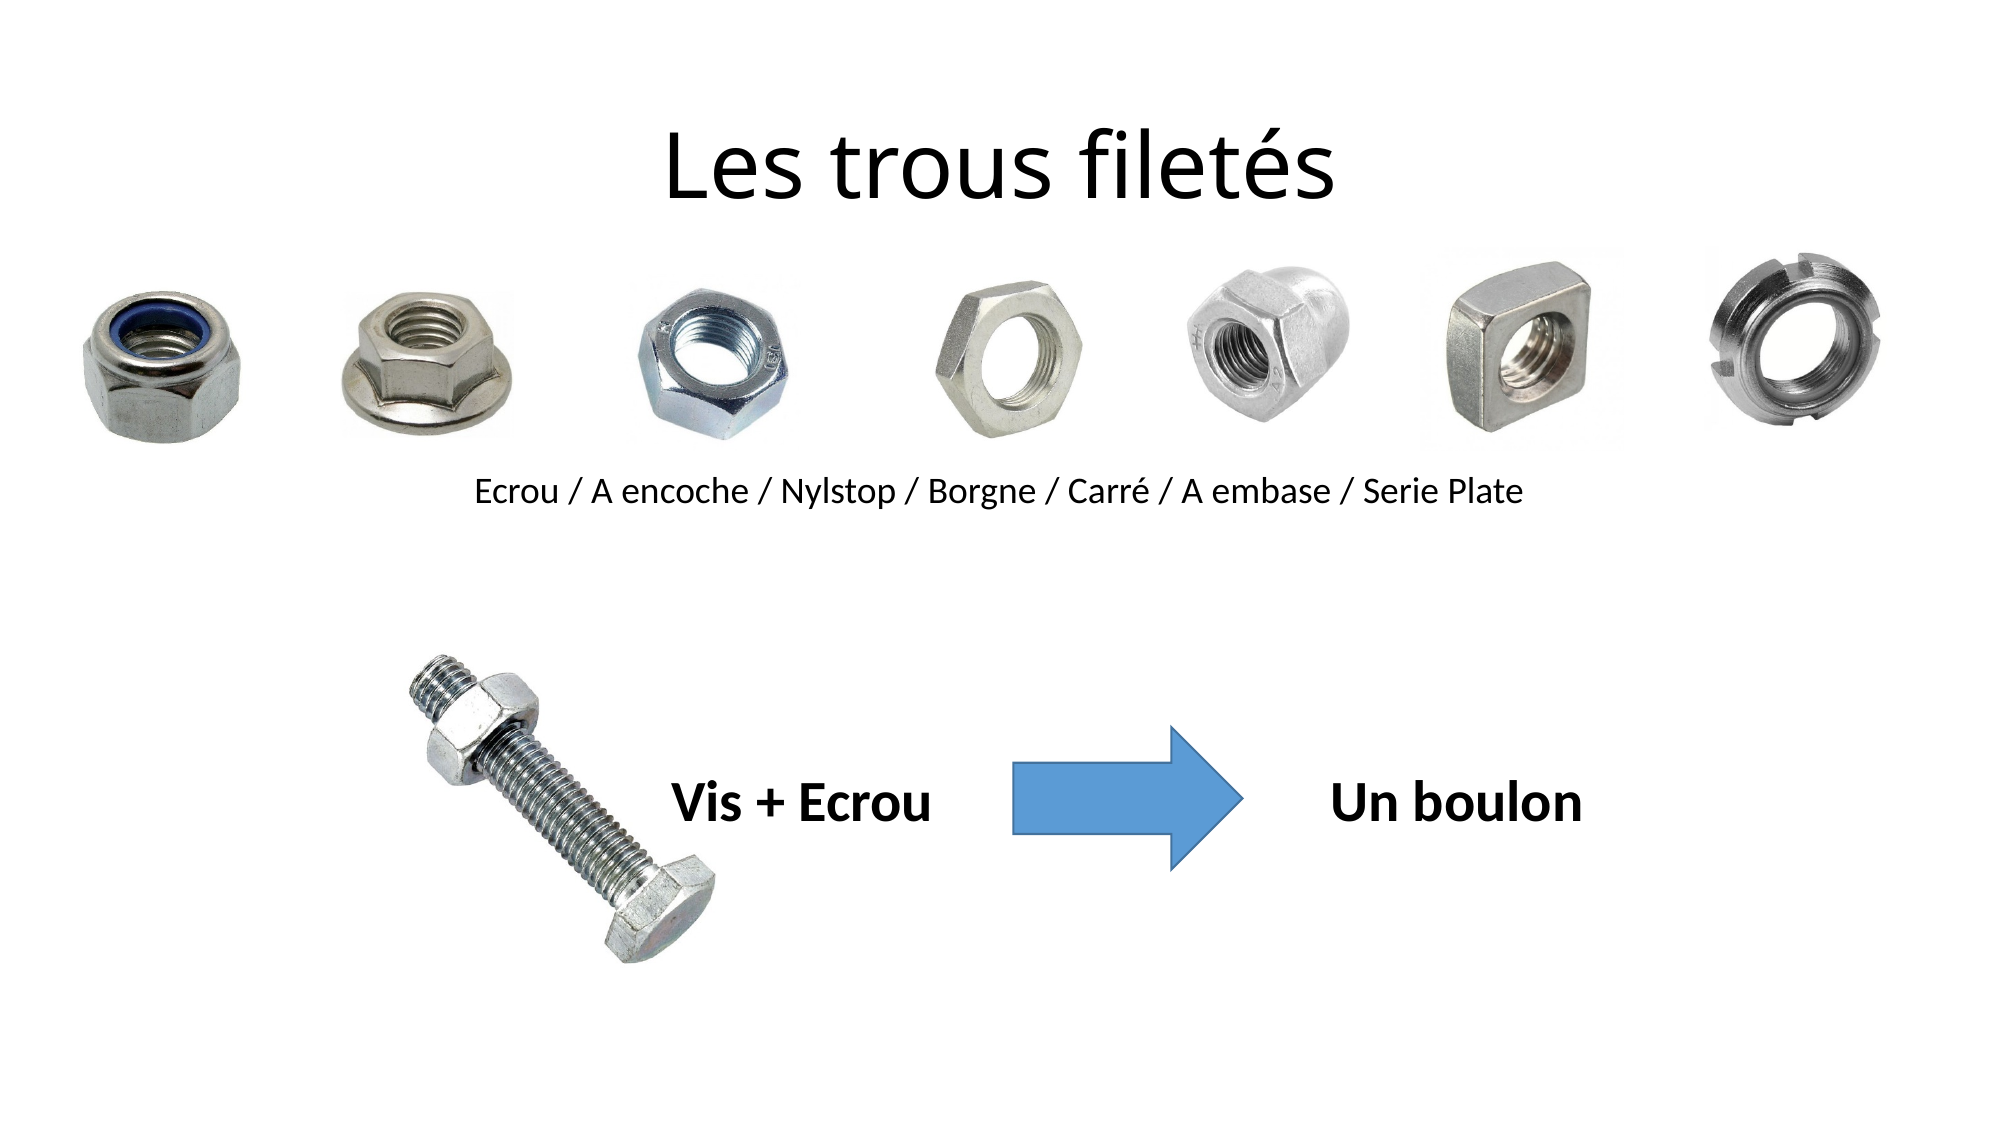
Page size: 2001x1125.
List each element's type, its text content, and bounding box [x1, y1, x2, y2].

picture [373, 620, 751, 998]
picture [40, 246, 284, 490]
picture [340, 277, 514, 451]
text_box Un boulon [1303, 755, 1611, 841]
picture [624, 274, 801, 451]
picture [1671, 246, 1918, 431]
picture [1155, 229, 1377, 451]
picture [1420, 247, 1624, 451]
picture [927, 277, 1091, 441]
text_box Ecrou / A encoche / Nylstop / Borgne / Carré / A embase / Serie Plate [459, 458, 1684, 519]
text_box [1012, 724, 1245, 873]
text_box Vis + Ecrou [751, 755, 973, 841]
title Les trous filetés [137, 59, 1863, 278]
